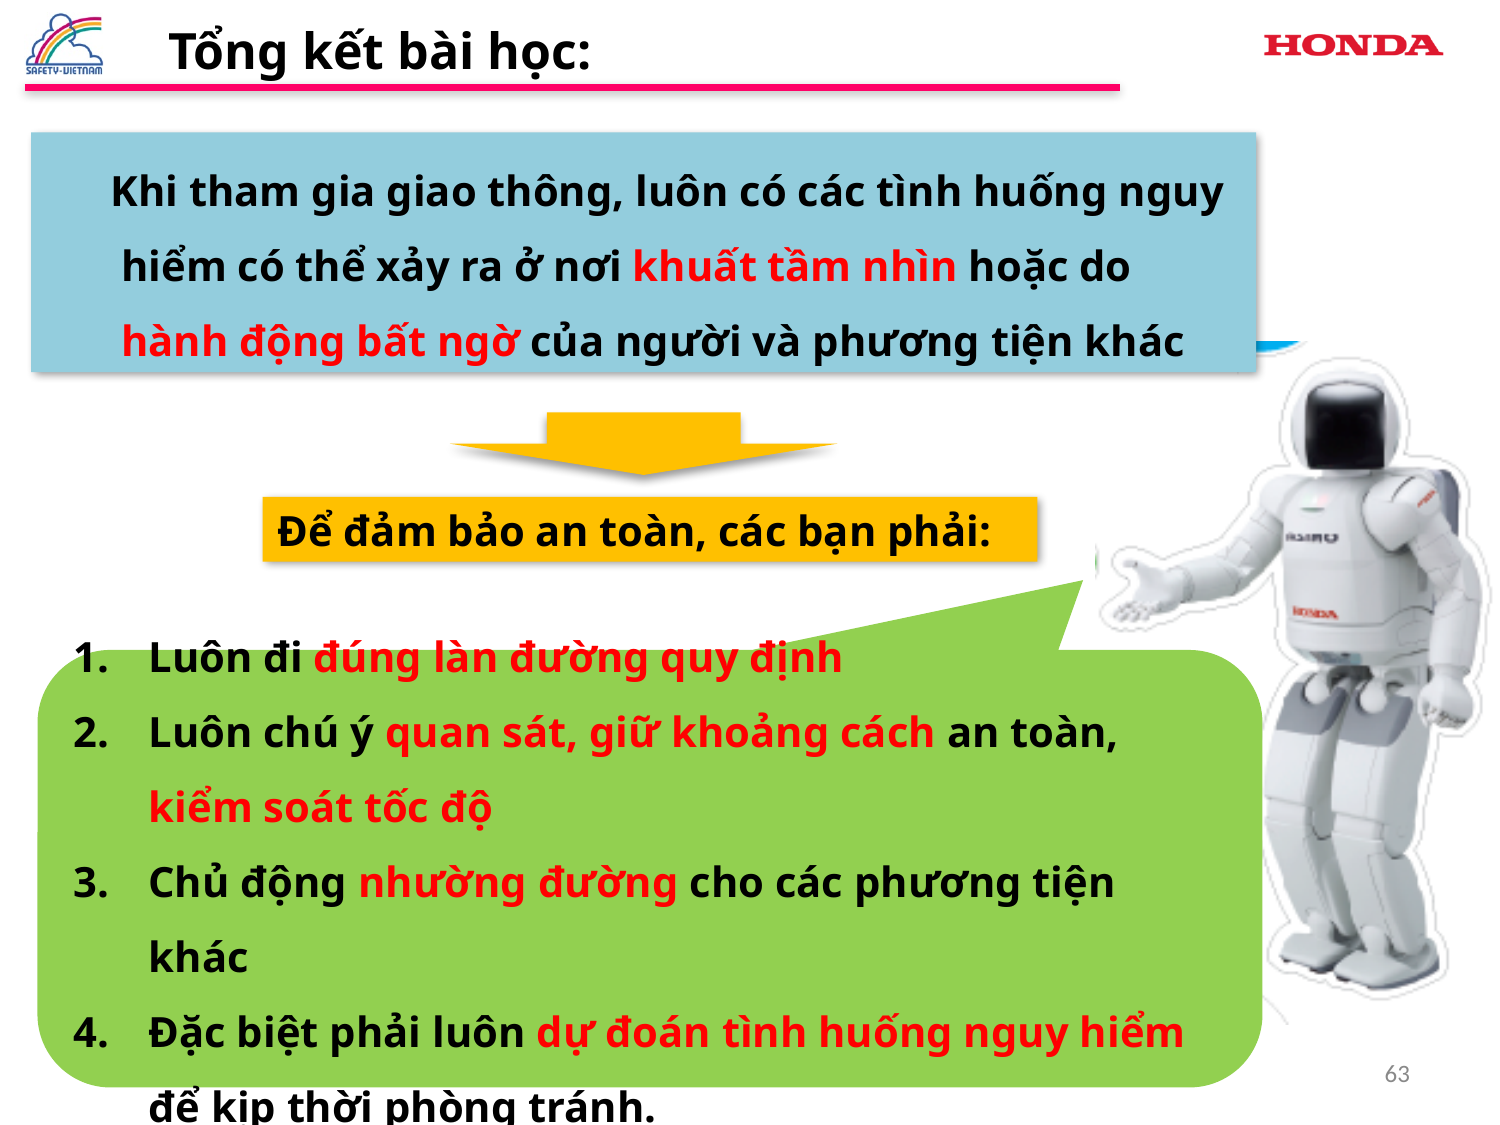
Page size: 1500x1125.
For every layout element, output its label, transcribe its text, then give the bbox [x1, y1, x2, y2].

text_box Tổng kết bài học: [153, 12, 979, 88]
text_box Để đảm bảo an toàn, các bạn phải: [262, 496, 1038, 562]
picture [1244, 14, 1463, 75]
picture [24, 12, 104, 75]
text_box Khi tham gia giao thông, luôn có các tình huống nguy hiểm có thể xảy ra ở nơi khuất tầm nhìn hoặc do hành động bất ngờ của người và phương tiện khác [31, 132, 1257, 373]
text_box Luôn đi đúng làn đường quy định Luôn chú ý quan sát, giữ khoảng cách an toàn, kiểm soát tốc độ Chủ động nhường đường cho các phương tiện khác Đặc biệt phải luôn dự đoán tình huống nguy hiểm để kịp thời phòng tránh. [37, 580, 1261, 1088]
text_box [1073, 382, 1090, 389]
text_box [447, 410, 840, 477]
slide_number 63 [1074, 1042, 1425, 1103]
picture [1095, 340, 1500, 1025]
